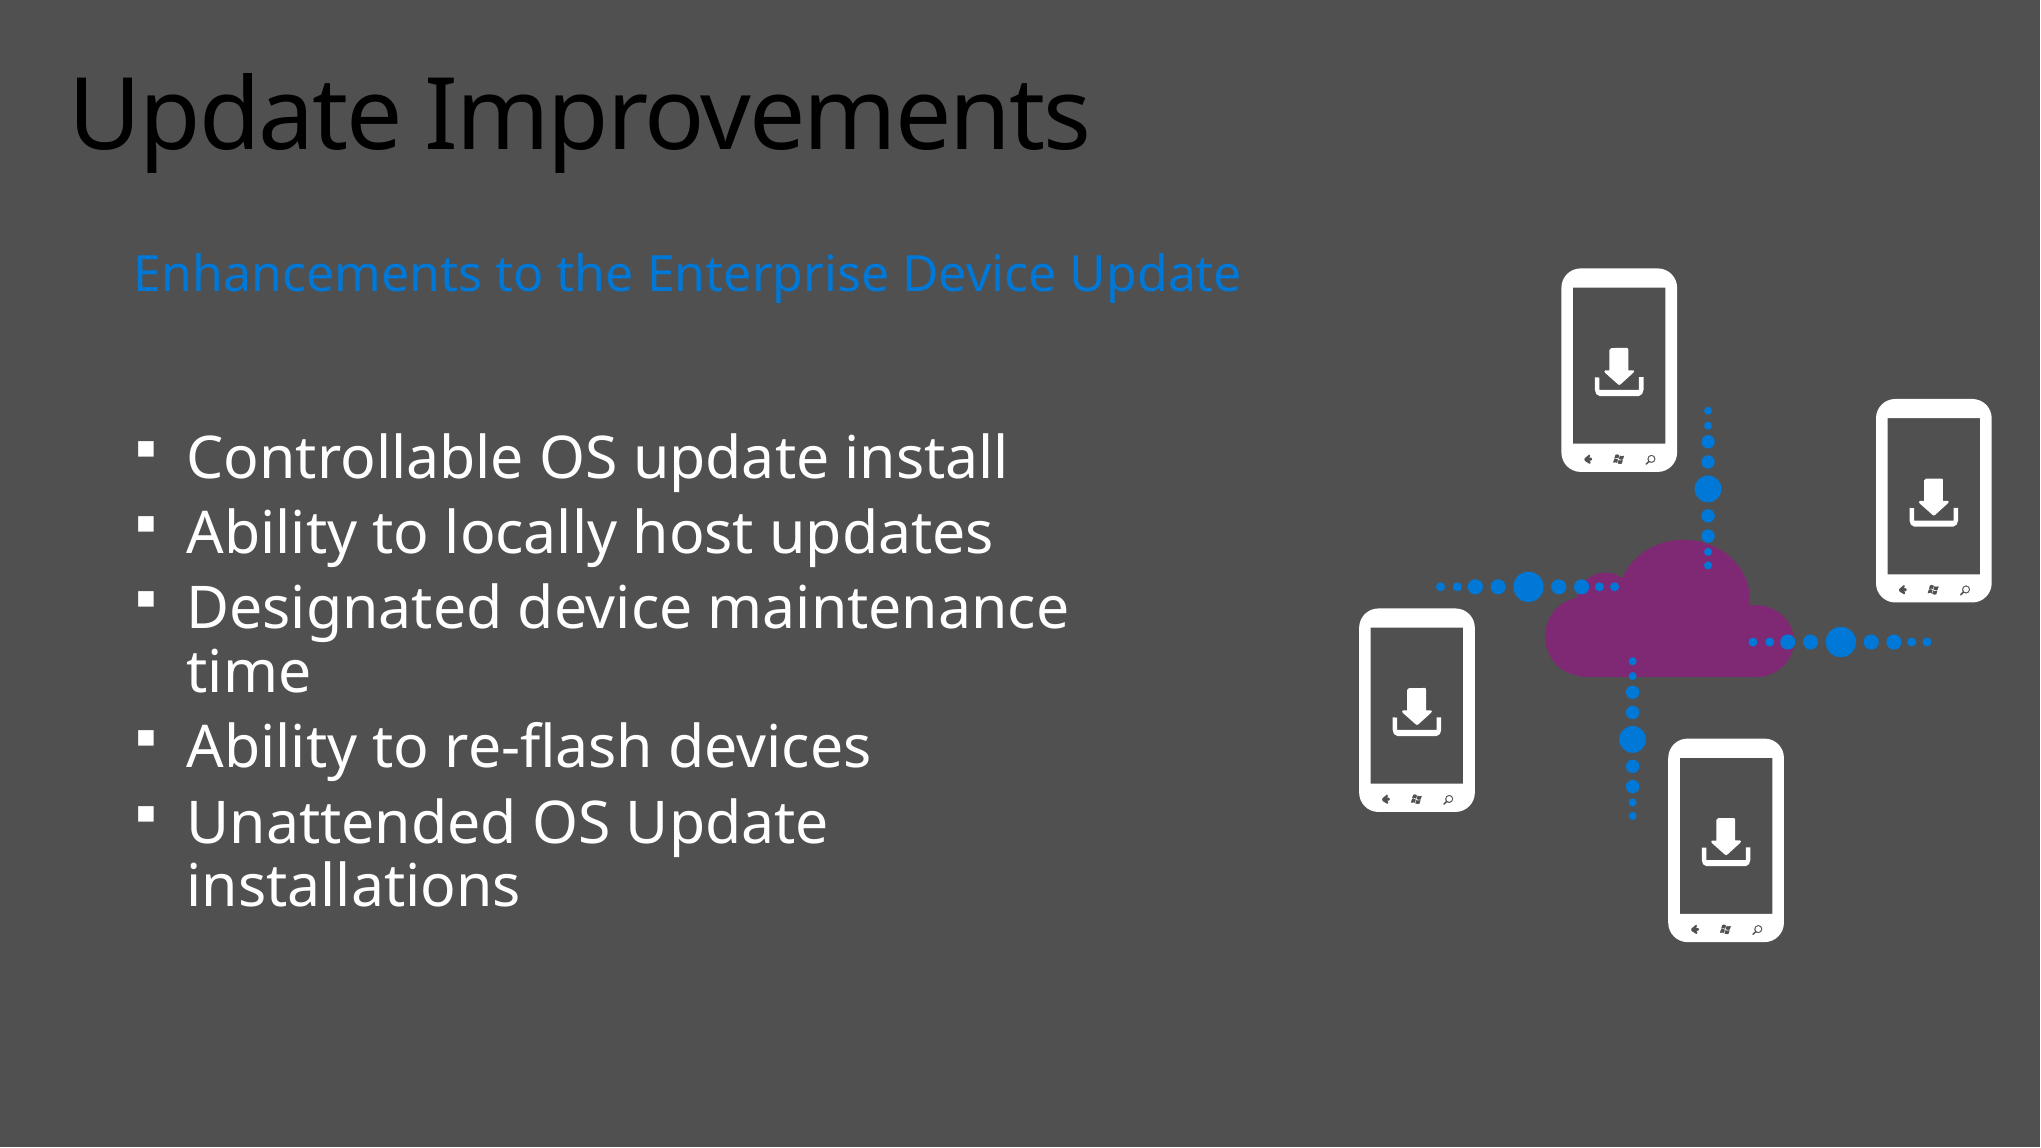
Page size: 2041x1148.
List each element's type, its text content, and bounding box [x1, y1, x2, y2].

title Update Improvements [45, 48, 1996, 199]
text_box [1625, 758, 1641, 774]
text_box [1560, 267, 1678, 473]
list Controllable OS update install Ability to locally host updates Designated device maintenance time Ability to re-flash devices Unattended OS Update installations [109, 412, 1141, 942]
text_box [1435, 581, 1446, 593]
text_box [1627, 797, 1638, 808]
text_box [1885, 633, 1903, 651]
text_box [1693, 474, 1723, 504]
text_box [1764, 636, 1775, 648]
text_box [1906, 636, 1918, 648]
text_box [1573, 578, 1590, 596]
text_box [1747, 636, 1759, 648]
text_box [1700, 454, 1716, 470]
text_box [1779, 633, 1797, 651]
text_box [1550, 578, 1568, 596]
text_box [1358, 607, 1476, 813]
text_box [1627, 656, 1638, 666]
text_box [1489, 578, 1507, 596]
text_box [1700, 528, 1716, 544]
text_box [1875, 398, 1993, 604]
text_box [1625, 684, 1641, 700]
text_box [1467, 578, 1484, 596]
text_box [1625, 779, 1641, 795]
text_box [1452, 581, 1463, 593]
text_box [1627, 671, 1638, 681]
text_box [1862, 633, 1880, 651]
text_box [1703, 547, 1713, 557]
text_box [1594, 581, 1605, 593]
text_box [1618, 725, 1647, 754]
text_box [1703, 406, 1713, 416]
list Enhancements to the Enterprise Device Update [109, 232, 1989, 295]
text_box [1544, 538, 1795, 678]
text_box [1625, 704, 1641, 720]
text_box [1700, 434, 1716, 450]
text_box [1703, 420, 1713, 431]
text_box [1703, 560, 1713, 571]
text_box [1921, 636, 1933, 648]
text_box [1512, 570, 1545, 603]
text_box [1627, 811, 1638, 821]
text_box [1700, 508, 1716, 524]
text_box [1802, 633, 1819, 651]
text_box [1667, 737, 1785, 943]
text_box [1609, 581, 1620, 593]
text_box [1824, 626, 1857, 658]
